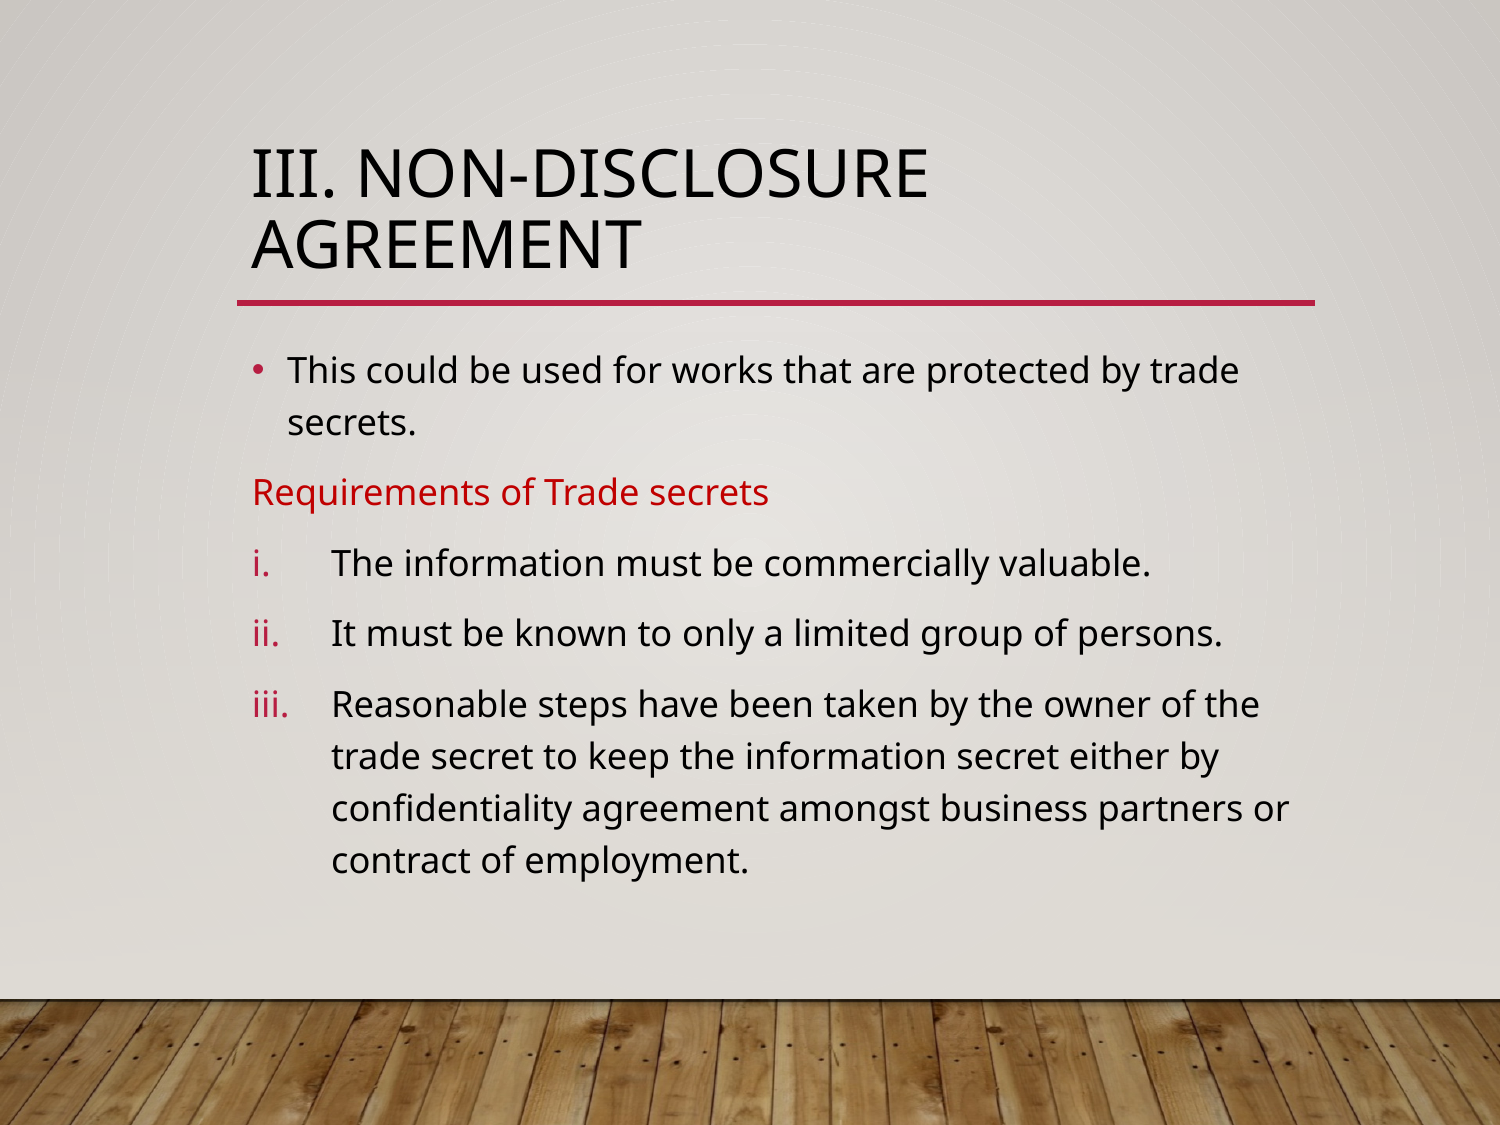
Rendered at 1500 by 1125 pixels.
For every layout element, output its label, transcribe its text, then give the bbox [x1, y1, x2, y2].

picture [0, 999, 1500, 1125]
title iii. Non-disclosure agreement [236, 131, 1315, 305]
list This could be used for works that are protected by trade secrets. Requirements of Trade secrets The information must be commercially valuable. It must be known to only a limited group of persons. Reasonable steps have been taken by the owner of the trade secret to keep the information secret either by confidentiality agreement amongst business partners or contract of employment. [236, 330, 1315, 897]
